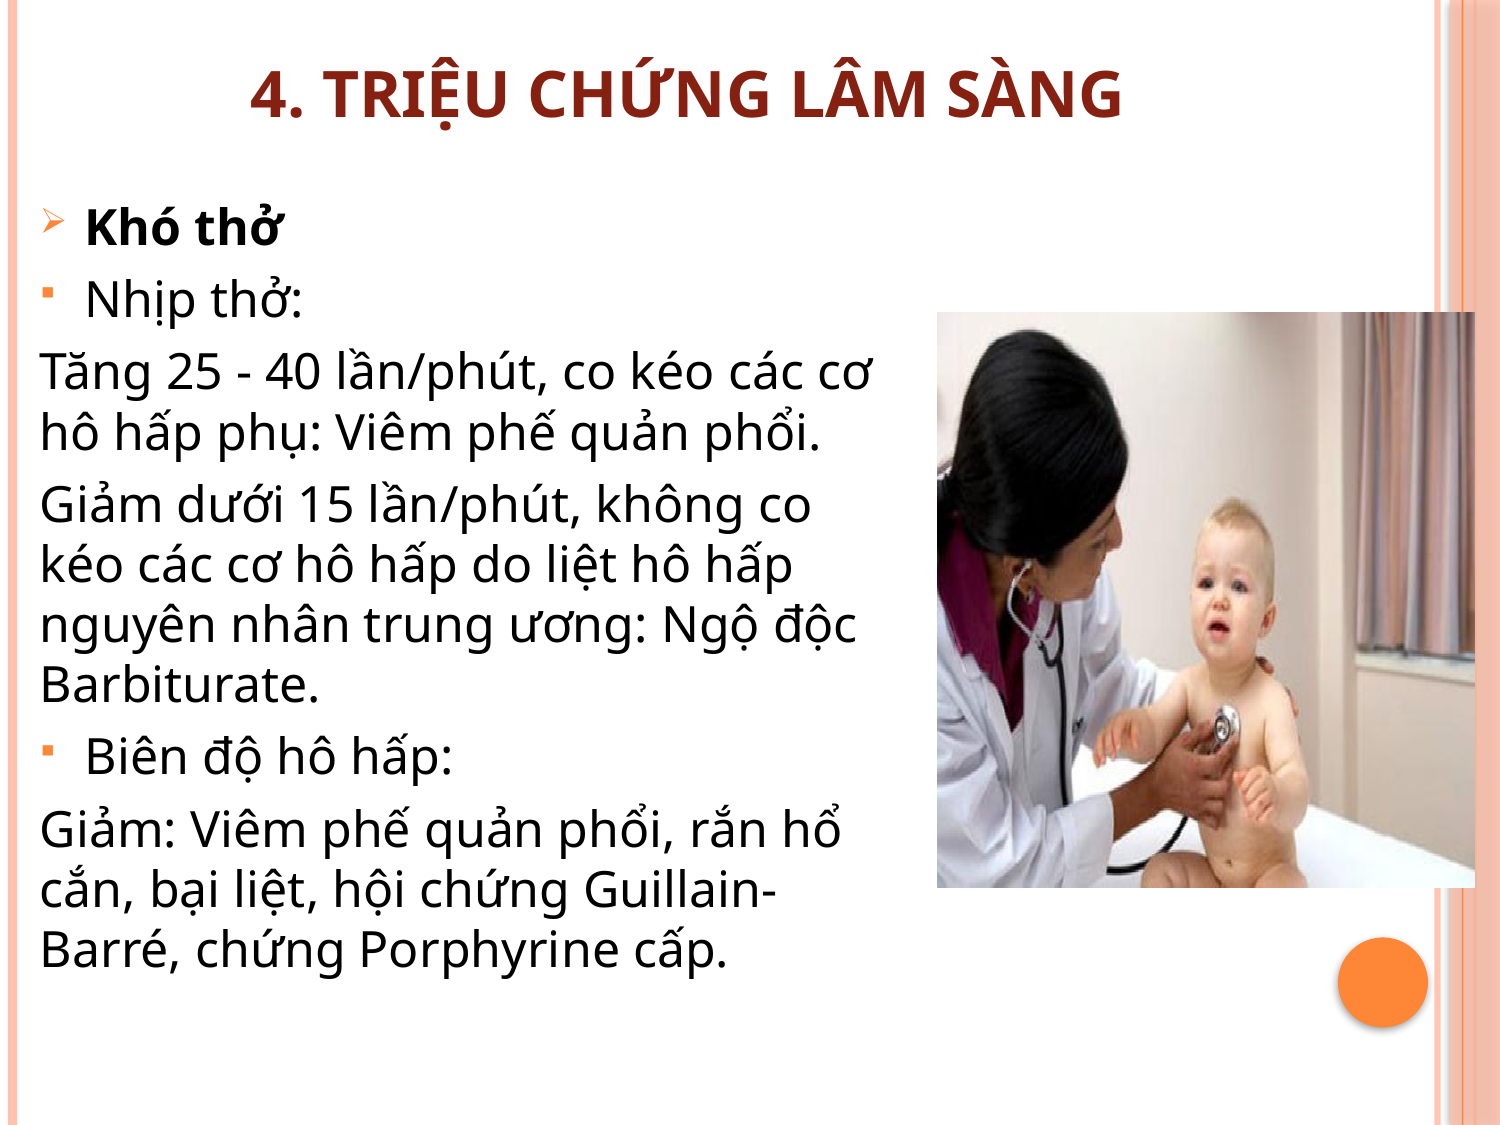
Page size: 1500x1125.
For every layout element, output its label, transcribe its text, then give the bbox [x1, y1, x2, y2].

picture [936, 311, 1476, 889]
list Khó thở Nhịp thở: Tăng 25 - 40 lần/phút, co kéo các cơ hô hấp phụ: Viêm phế quản phổi. Giảm dưới 15 lần/phút, không co kéo các cơ hô hấp do liệt hô hấp nguyên nhân trung ương: Ngộ độc Barbiturate. Biên độ hô hấp: Giảm: Viêm phế quản phổi, rắn hổ cắn, bại liệt, hội chứng Guillain-Barré, chứng Porphyrine cấp. [24, 187, 900, 1100]
title 4. TRIỆU CHỨNG LÂM SÀNG [75, 45, 1300, 138]
